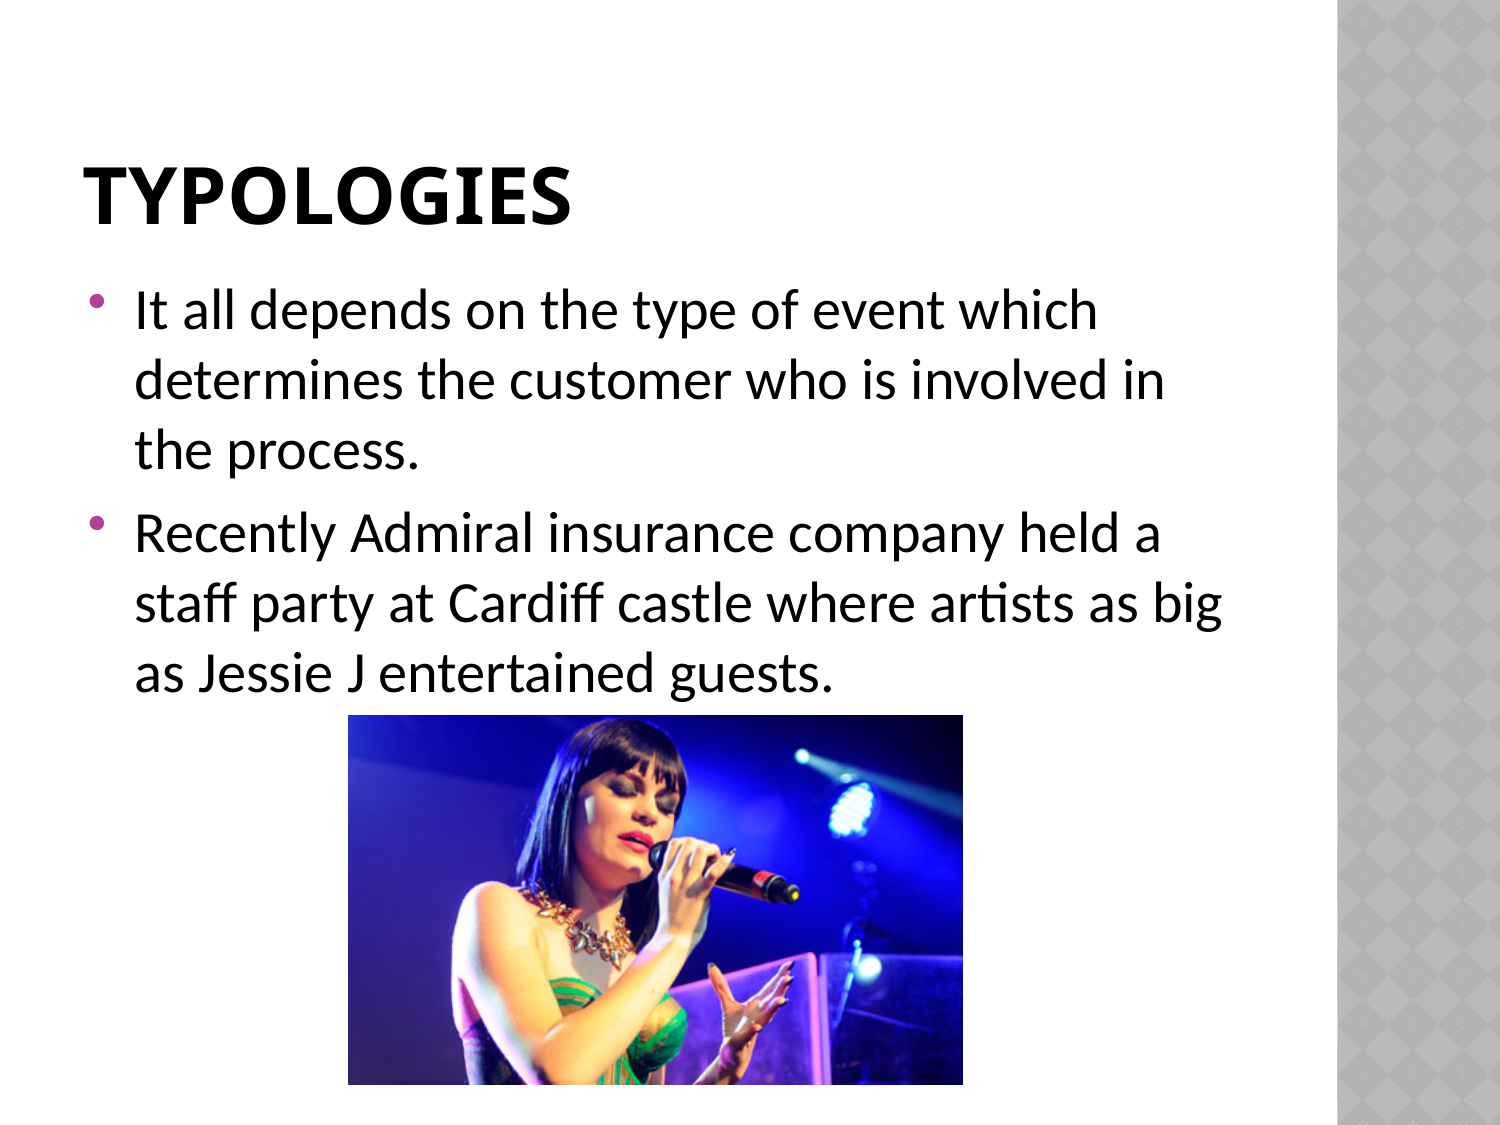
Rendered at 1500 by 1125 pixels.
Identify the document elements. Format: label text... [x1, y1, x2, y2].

list It all depends on the type of event which determines the customer who is involved in the process. Recently Admiral insurance company held a staff party at Cardiff castle where artists as big as Jessie J entertained guests. [75, 264, 1263, 1059]
title Typologies [75, 52, 1263, 240]
picture [347, 715, 963, 1085]
